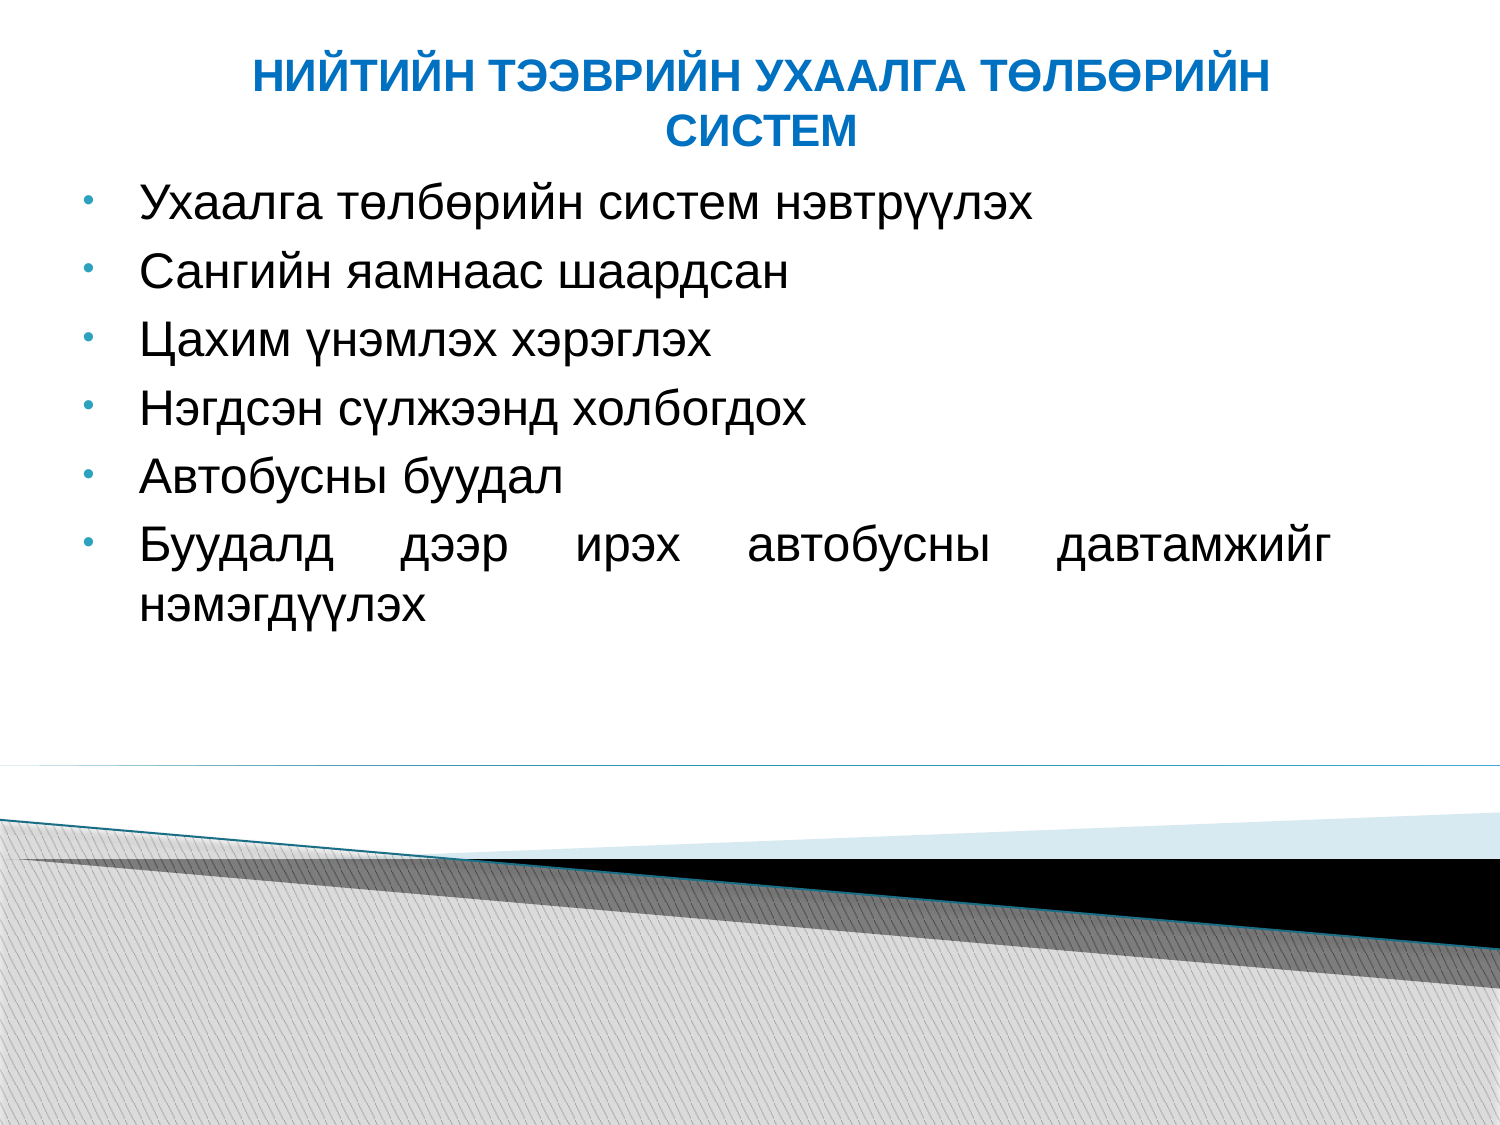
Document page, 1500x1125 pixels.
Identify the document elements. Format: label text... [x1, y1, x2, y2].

title НИЙТИЙН ТЭЭВРИЙН УХААЛГА ТӨЛБӨРИЙН СИСТЕМ [174, 37, 1350, 162]
picture [5, 859, 75, 865]
subtitle Ухаалга төлбөрийн систем нэвтрүүлэх Сангийн яамнаас шаардсан Цахим үнэмлэх хэрэглэх Нэгдсэн сүлжээнд холбогдох Автобусны буудал Буудалд дээр ирэх автобусны давтамжийг нэмэгдүүлэх [75, 162, 1350, 1013]
picture [1350, 938, 1500, 989]
